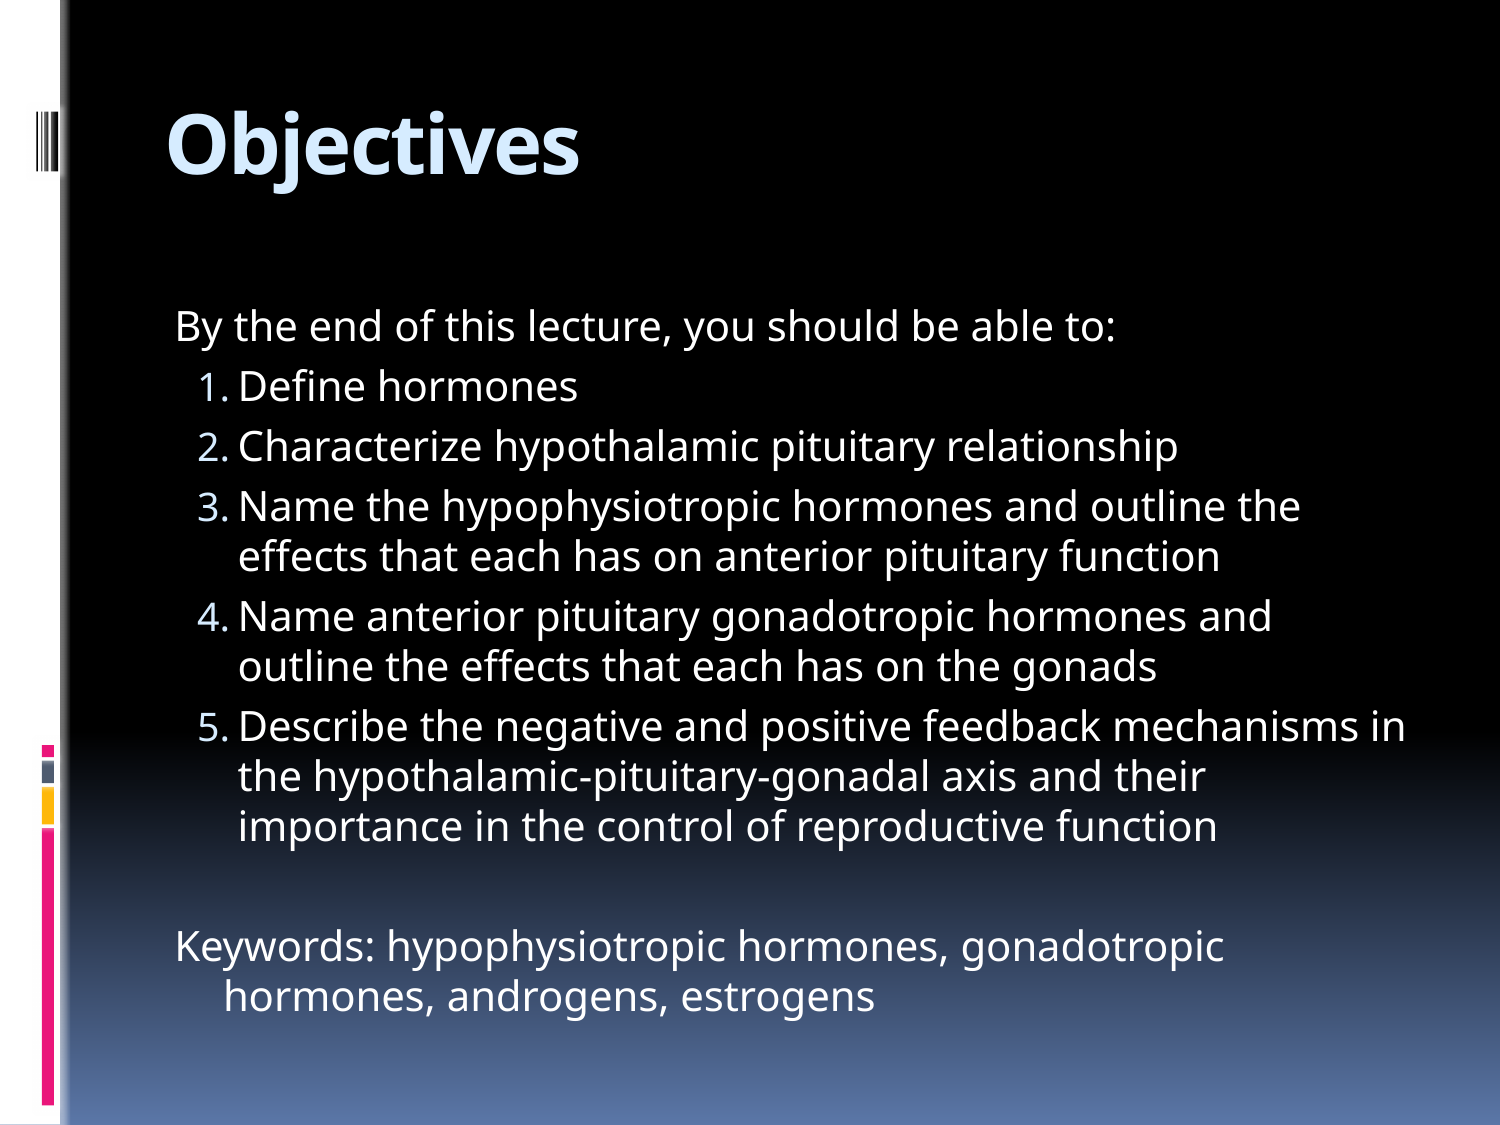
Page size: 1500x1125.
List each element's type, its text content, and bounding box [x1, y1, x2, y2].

title Objectives [150, 83, 1425, 234]
list By the end of this lecture, you should be able to: Define hormones Characterize hypothalamic pituitary relationship Name the hypophysiotropic hormones and outline the effects that each has on anterior pituitary function Name anterior pituitary gonadotropic hormones and outline the effects that each has on the gonads Describe the negative and positive feedback mechanisms in the hypothalamic-pituitary-gonadal axis and their importance in the control of reproductive function Keywords: hypophysiotropic hormones, gonadotropic hormones, androgens, estrogens [150, 292, 1425, 1043]
